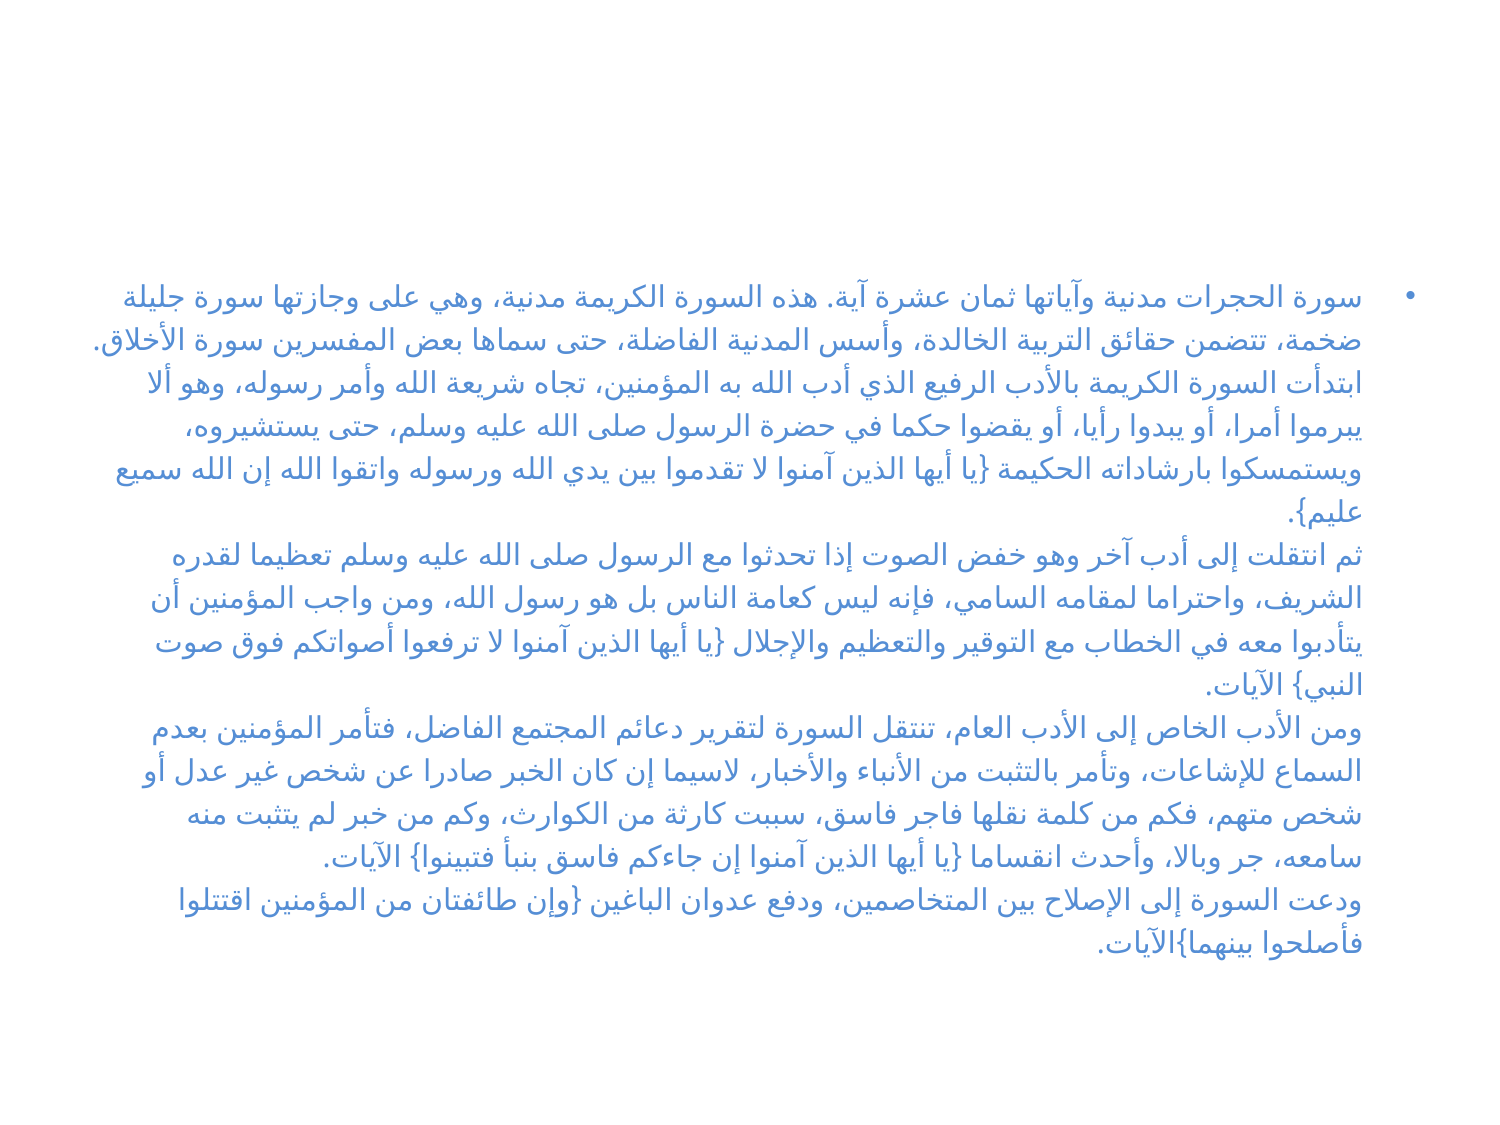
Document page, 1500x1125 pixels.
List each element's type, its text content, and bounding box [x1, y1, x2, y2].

list سورة الحجرات مدنية وآياتها ثمان عشرة آية. هذه السورة الكريمة مدنية، وهي على وجازتها سورة جليلة ضخمة، تتضمن حقائق التربية الخالدة، وأسس المدنية الفاضلة، حتى سماها بعض المفسرين سورة الأخلاق. ابتدأت السورة الكريمة بالأدب الرفيع الذي أدب الله به المؤمنين، تجاه شريعة الله وأمر رسوله، وهو ألا يبرموا أمرا، أو يبدوا رأيا، أو يقضوا حكما في حضرة الرسول صلى الله عليه وسلم، حتى يستشيروه، ويستمسكوا بارشاداته الحكيمة {يا أيها الذين آمنوا لا تقدموا بين يدي الله ورسوله واتقوا الله إن الله سميع عليم}. ثم انتقلت إلى أدب آخر وهو خفض الصوت إذا تحدثوا مع الرسول صلى الله عليه وسلم تعظيما لقدره الشريف، واحتراما لمقامه السامي، فإنه ليس كعامة الناس بل هو رسول الله، ومن واجب المؤمنين أن يتأدبوا معه في الخطاب مع التوقير والتعظيم والإجلال {يا أيها الذين آمنوا لا ترفعوا أصواتكم فوق صوت النبي} الآيات. ومن الأدب الخاص إلى الأدب العام، تنتقل السورة لتقرير دعائم المجتمع الفاضل، فتأمر المؤمنين بعدم السماع للإشاعات، وتأمر بالتثبت من الأنباء والأخبار، لاسيما إن كان الخبر صادرا عن شخص غير عدل أو شخص متهم، فكم من كلمة نقلها فاجر فاسق، سببت كارثة من الكوارث، وكم من خبر لم يتثبت منه سامعه، جر وبالا، وأحدث انقساما {يا أيها الذين آمنوا إن جاءكم فاسق بنبأ فتبينوا} الآيات. ودعت السورة إلى الإصلاح بين المتخاصمين، ودفع عدوان الباغين {وإن طائفتان من المؤمنين اقتتلوا فأصلحوا بينهما}الآيات. [75, 262, 1425, 1005]
